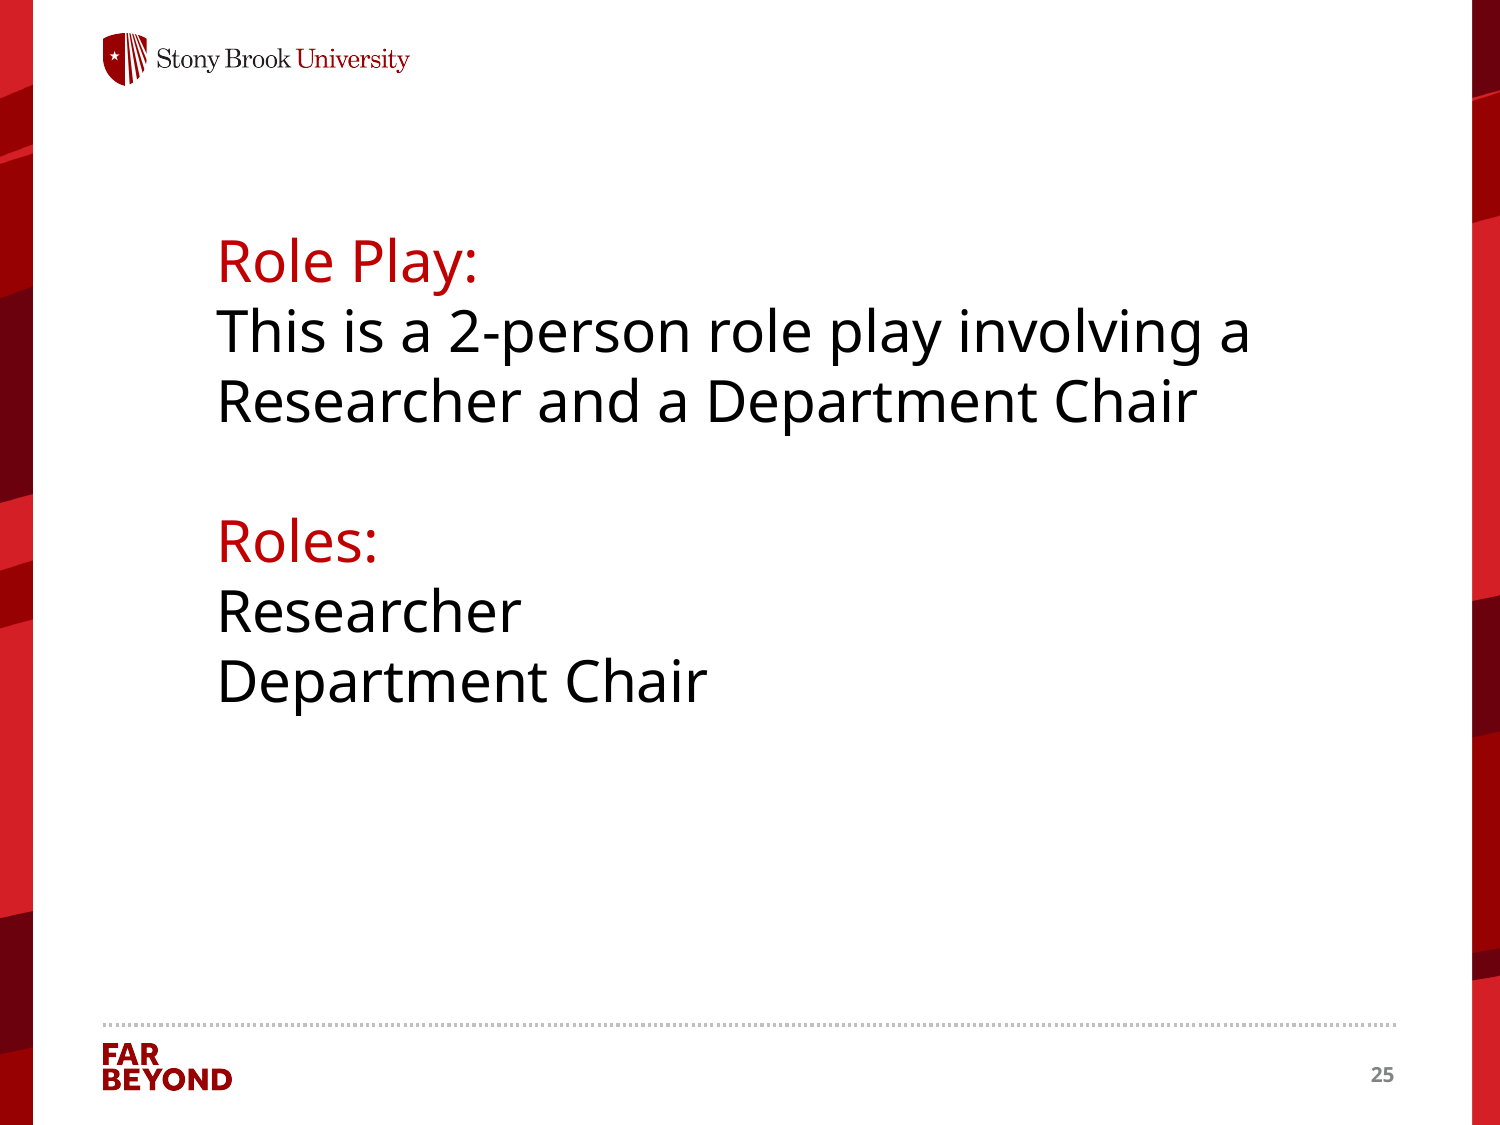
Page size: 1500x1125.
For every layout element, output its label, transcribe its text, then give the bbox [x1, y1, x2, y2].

picture [103, 1043, 232, 1091]
slide_number 25 [1071, 1054, 1409, 1114]
text_box Role Play: This is a 2-person role play involving a Researcher and a Department Chair Roles: Researcher Department Chair [201, 216, 1362, 812]
picture [1473, 0, 1500, 1125]
picture [0, 0, 33, 1125]
picture [103, 33, 410, 86]
